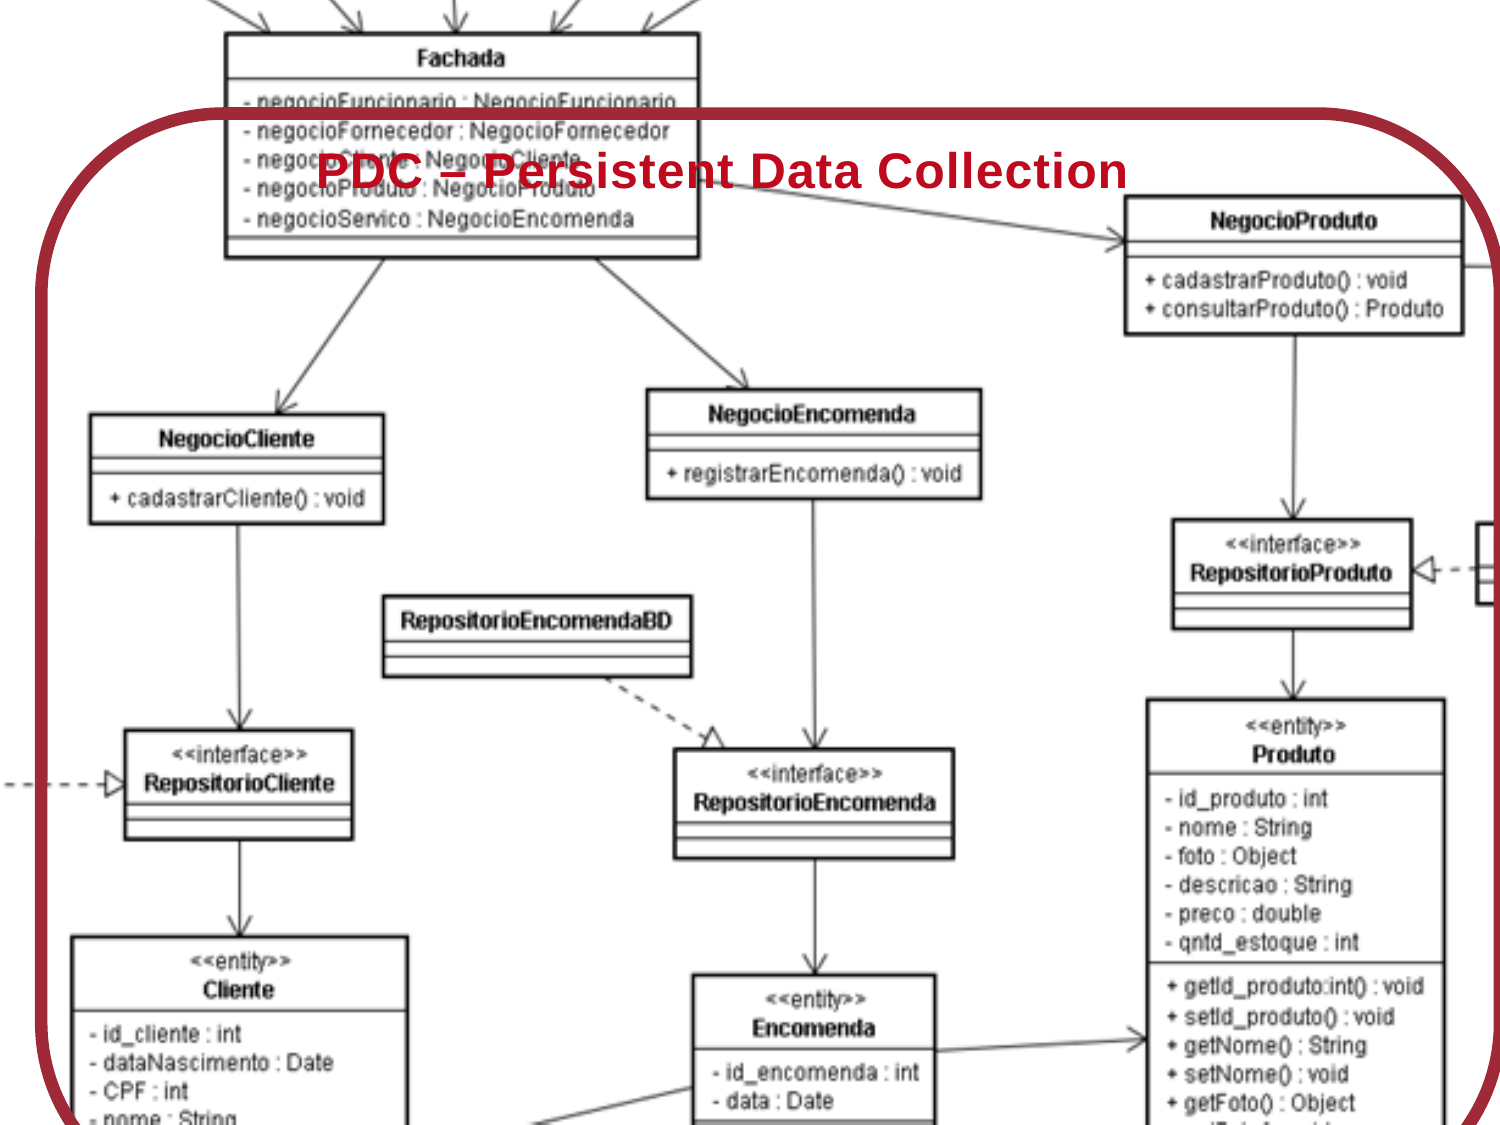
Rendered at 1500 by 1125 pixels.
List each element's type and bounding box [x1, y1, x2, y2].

text_box [41, 113, 1500, 1125]
picture [0, 0, 1500, 1125]
